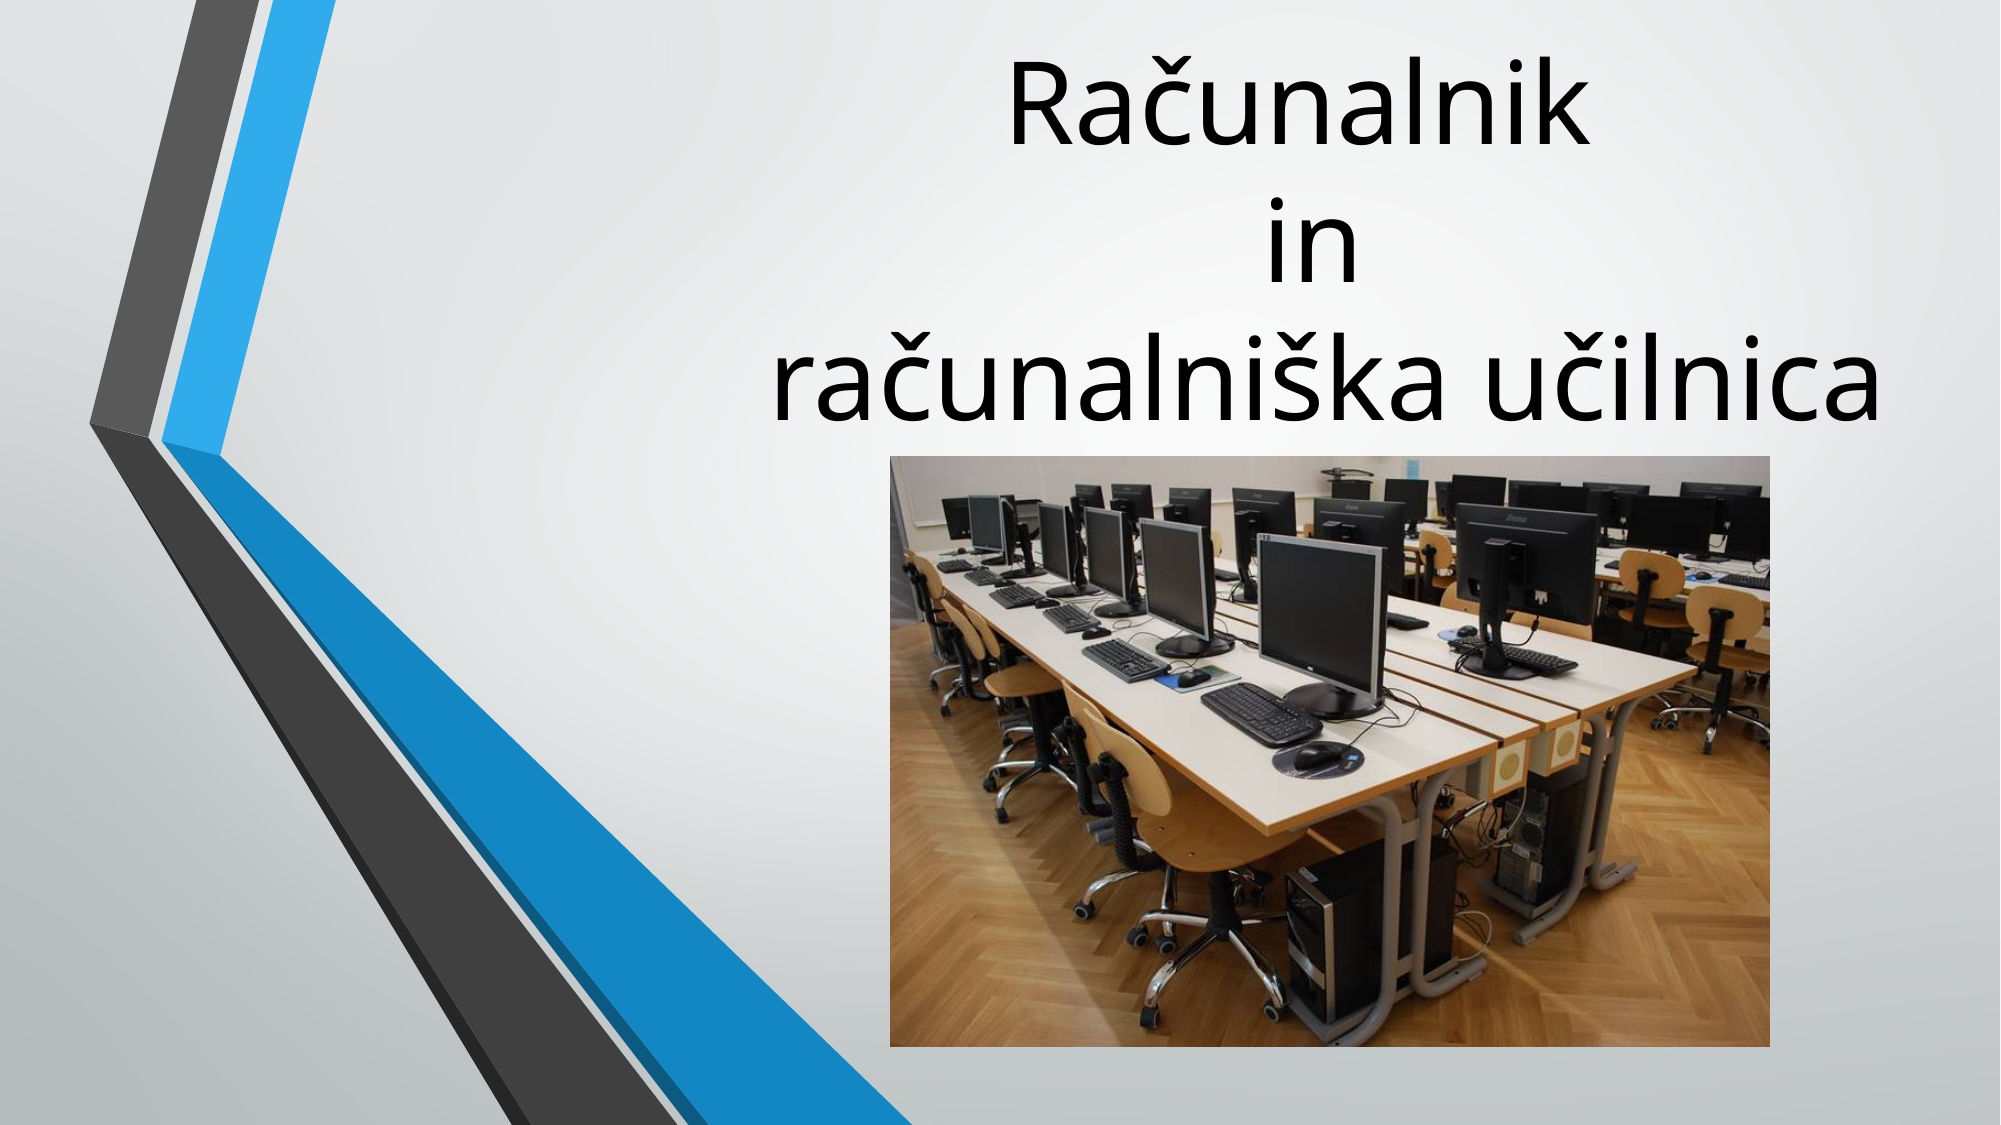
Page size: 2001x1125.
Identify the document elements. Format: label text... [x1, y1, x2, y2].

title Računalnik in računalniška učilnica [609, 16, 2000, 589]
picture [890, 455, 1770, 1047]
